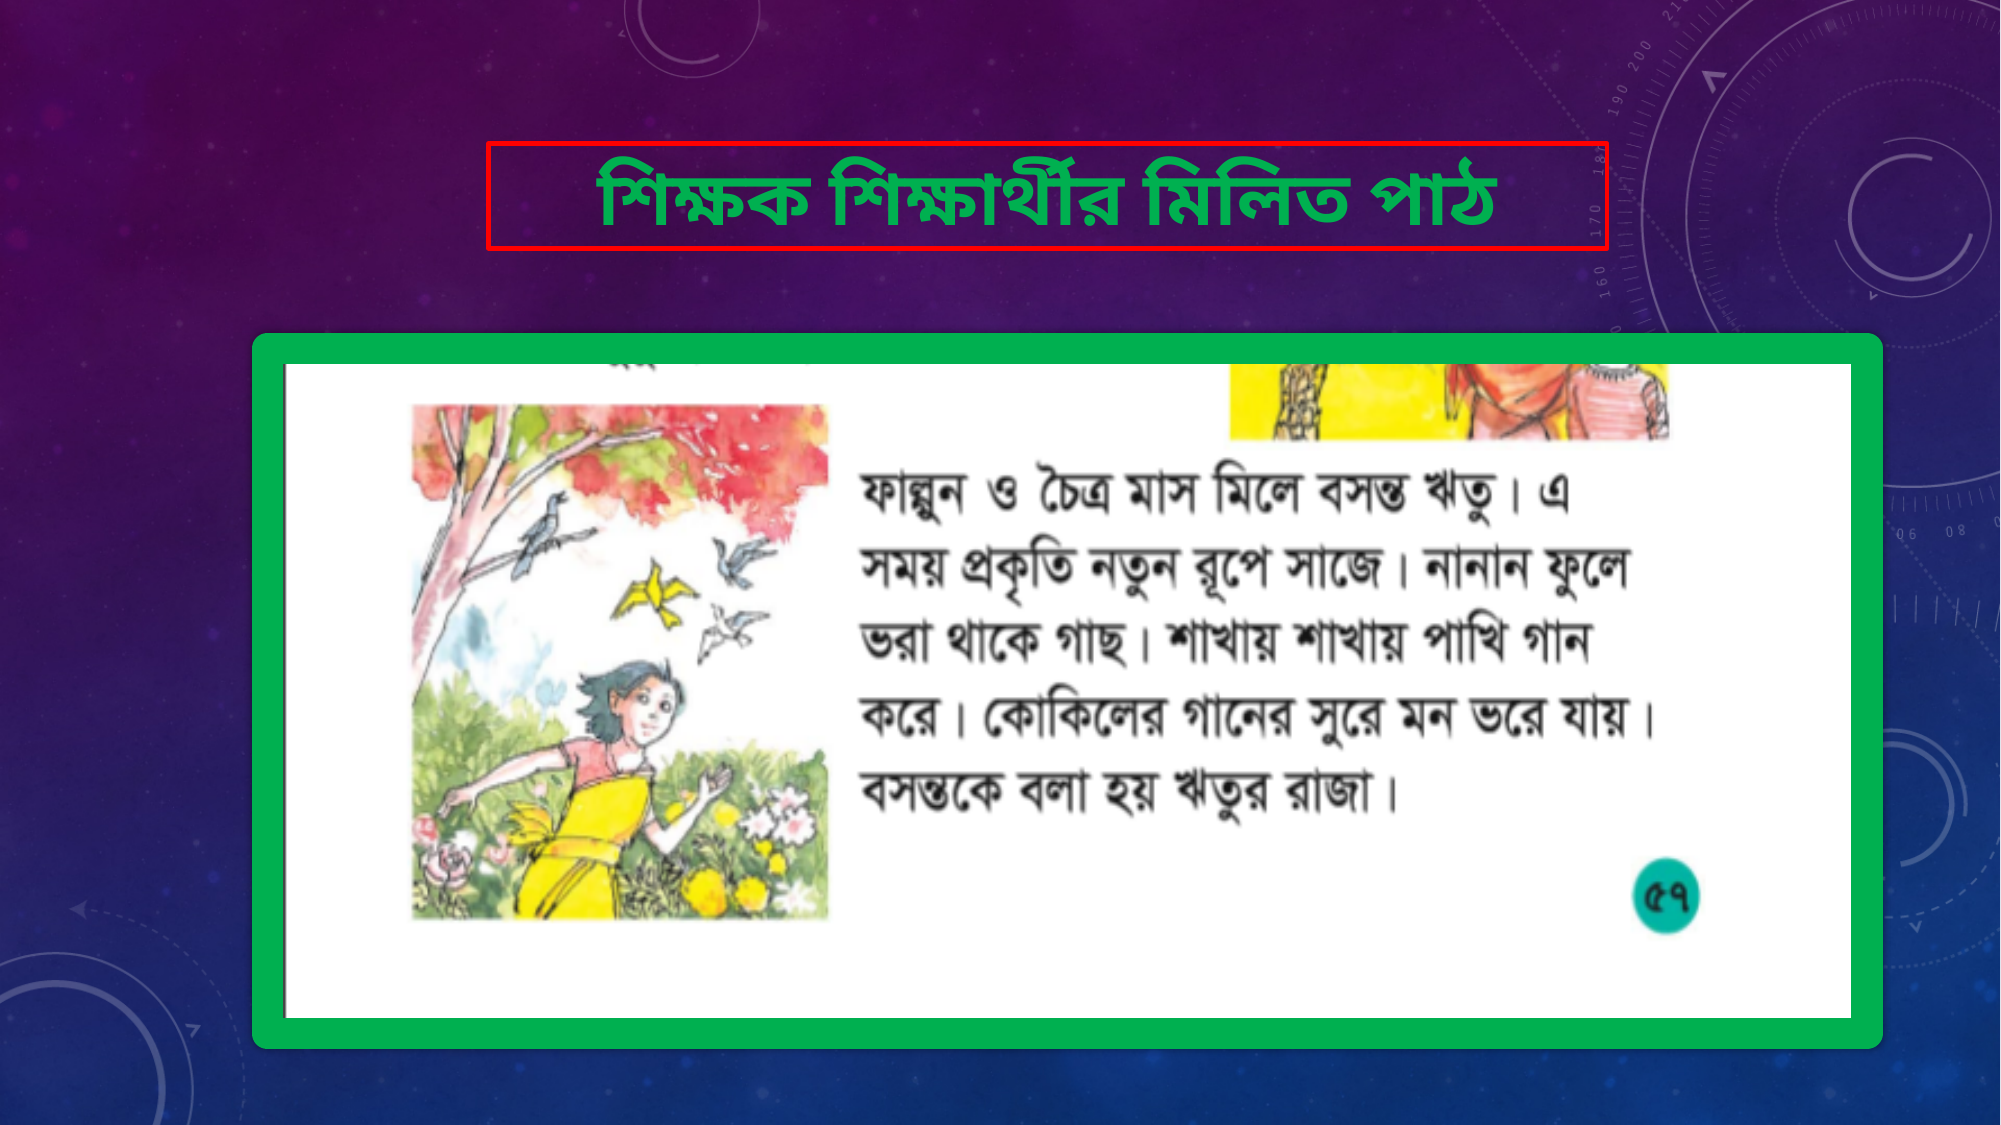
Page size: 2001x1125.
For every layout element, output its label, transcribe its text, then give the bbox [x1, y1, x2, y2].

text_box শিক্ষক শিক্ষার্থীর মিলিত পাঠ [488, 143, 1608, 249]
picture [0, 0, 2001, 1125]
